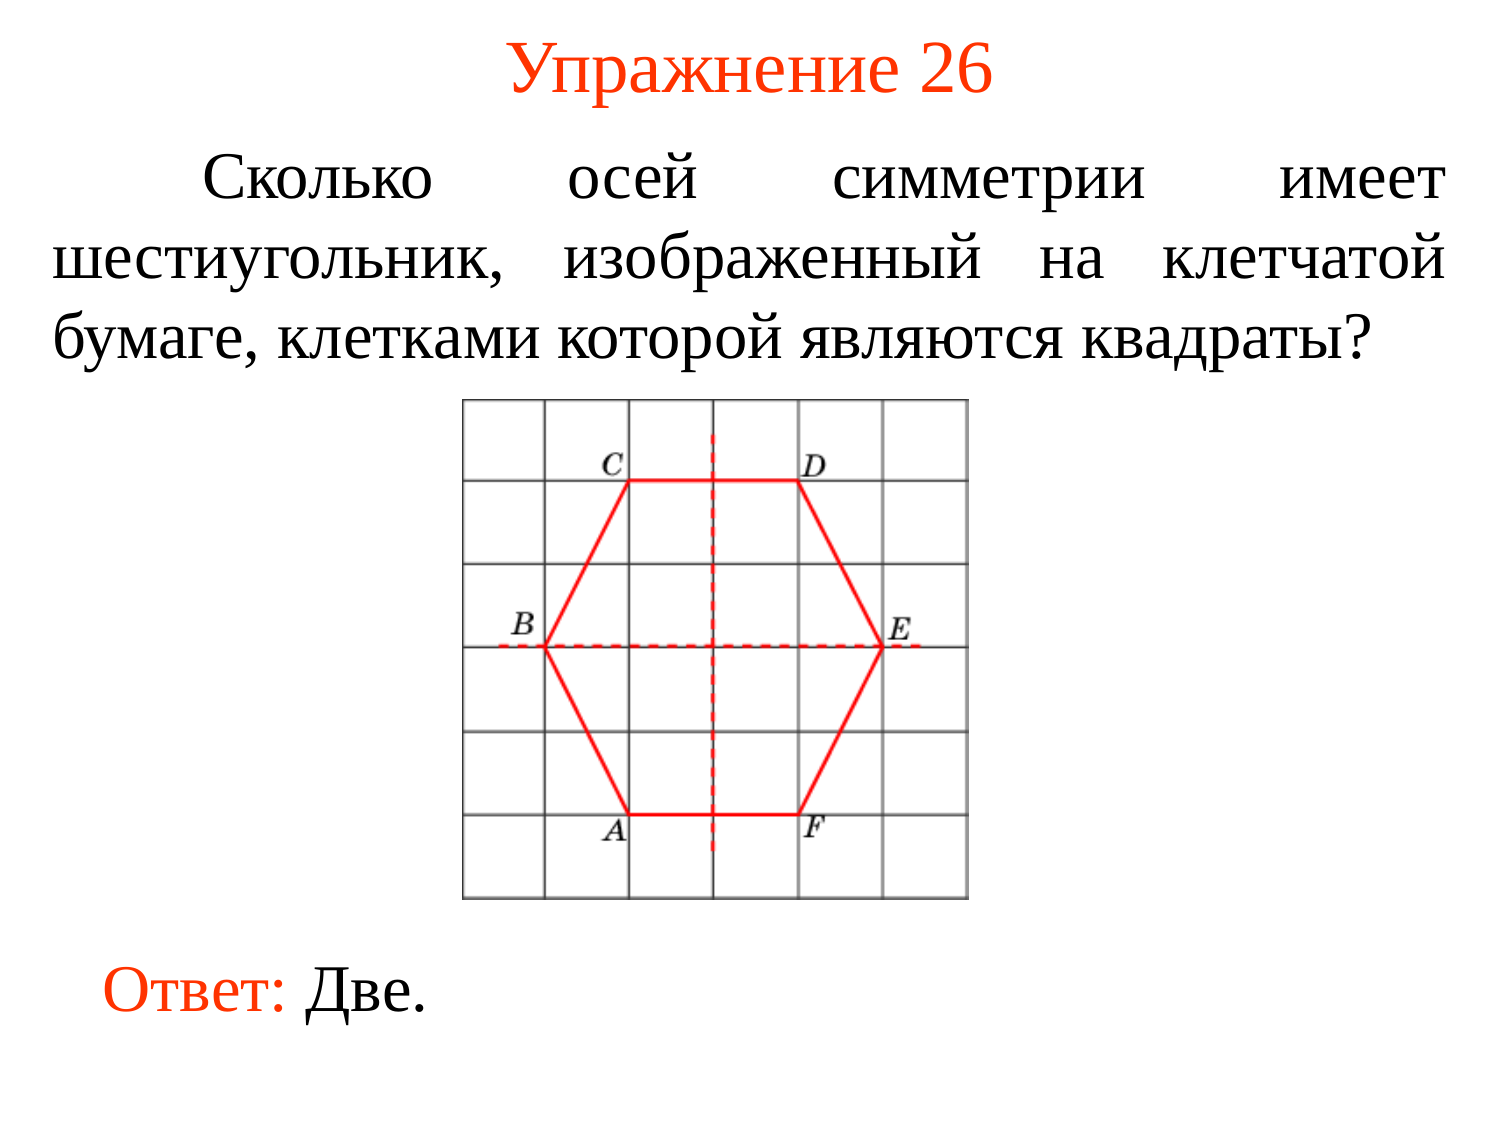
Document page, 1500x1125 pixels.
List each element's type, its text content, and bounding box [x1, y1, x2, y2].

text_box Сколько осей симметрии имеет шестиугольник, изображенный на клетчатой бумаге, клетками которой являются квадраты? [37, 124, 1463, 380]
title Упражнение 26 [112, 24, 1388, 100]
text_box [87, 399, 1400, 1033]
